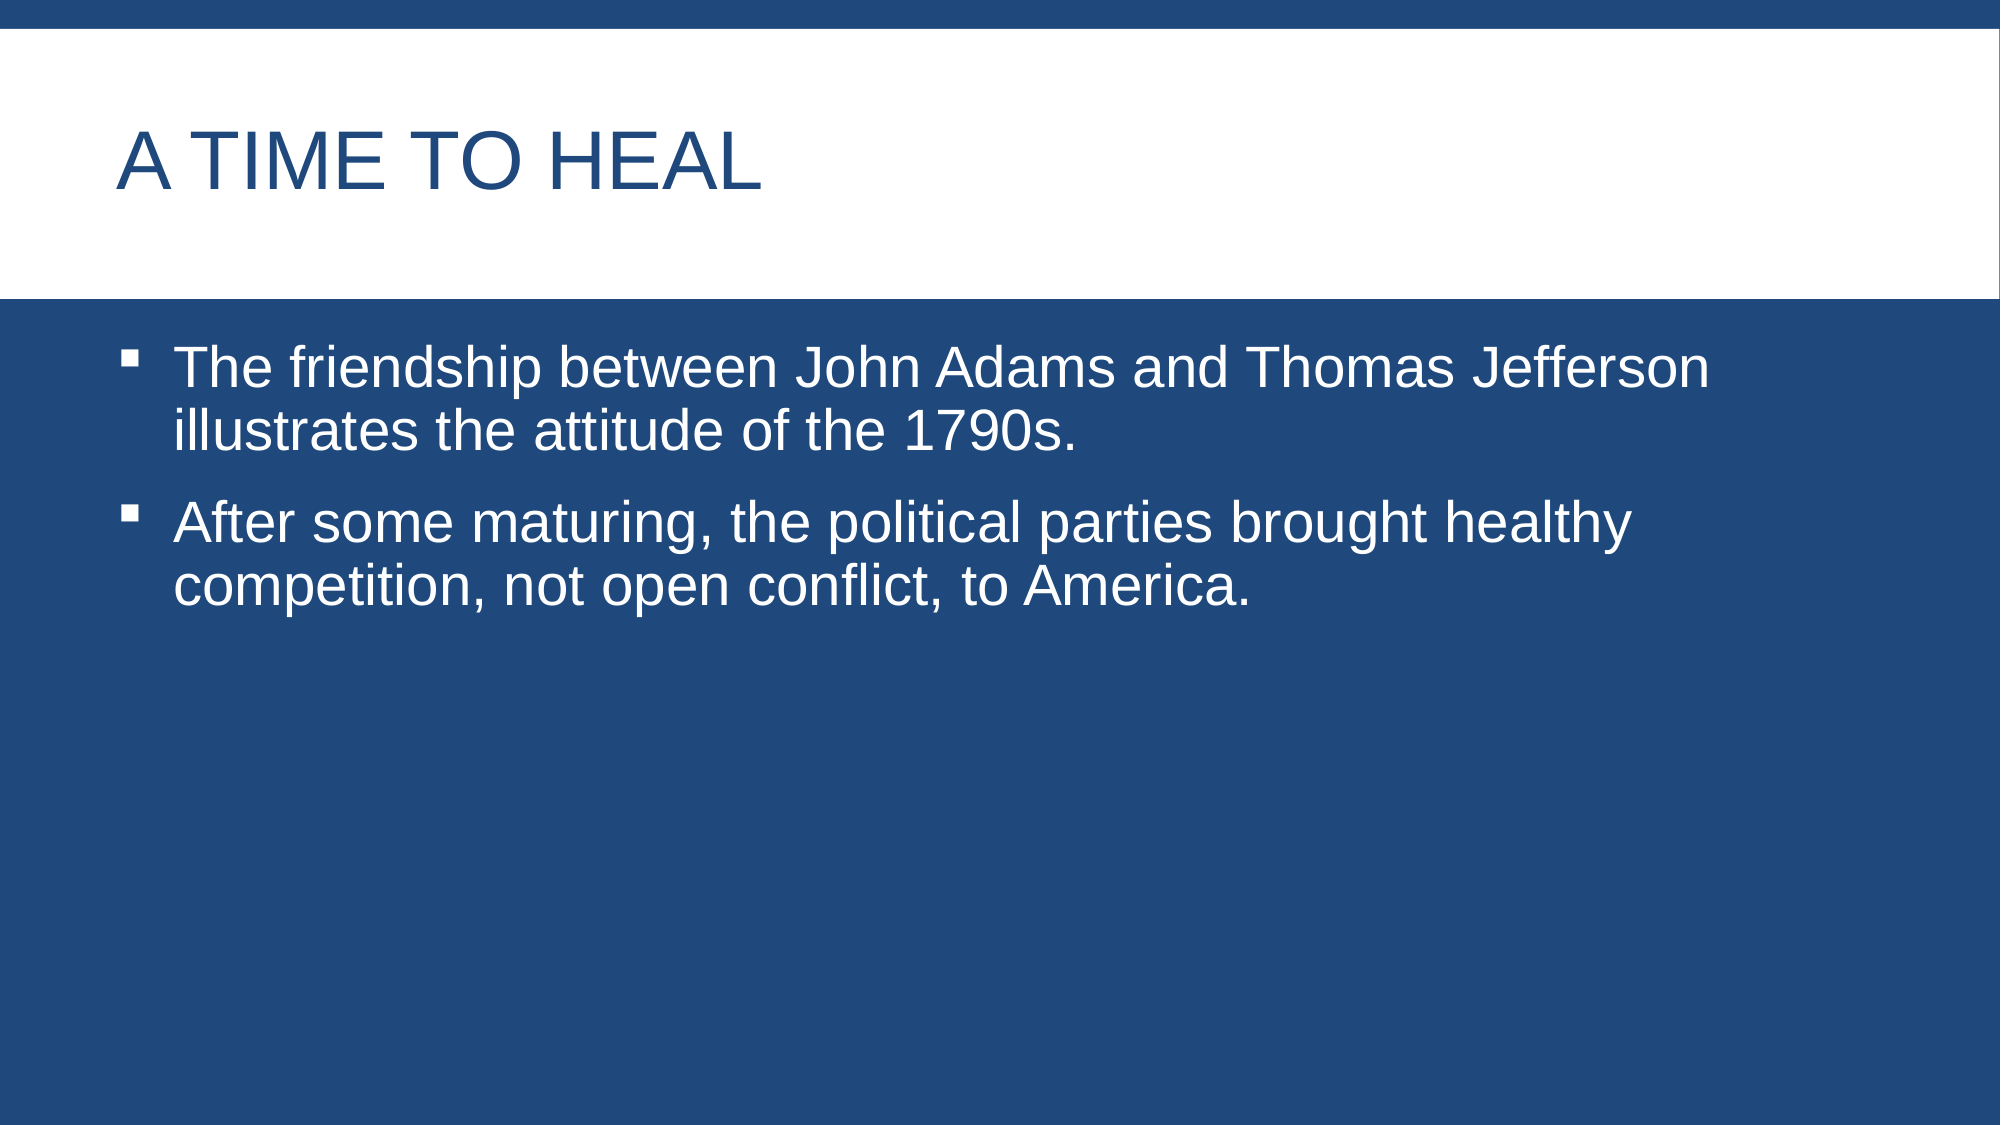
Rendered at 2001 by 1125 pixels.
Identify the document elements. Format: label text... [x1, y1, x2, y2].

title A time to heal [101, 46, 1899, 283]
list The friendship between John Adams and Thomas Jefferson illustrates the attitude of the 1790s. After some maturing, the political parties brought healthy competition, not open conflict, to America. [101, 329, 1899, 1068]
